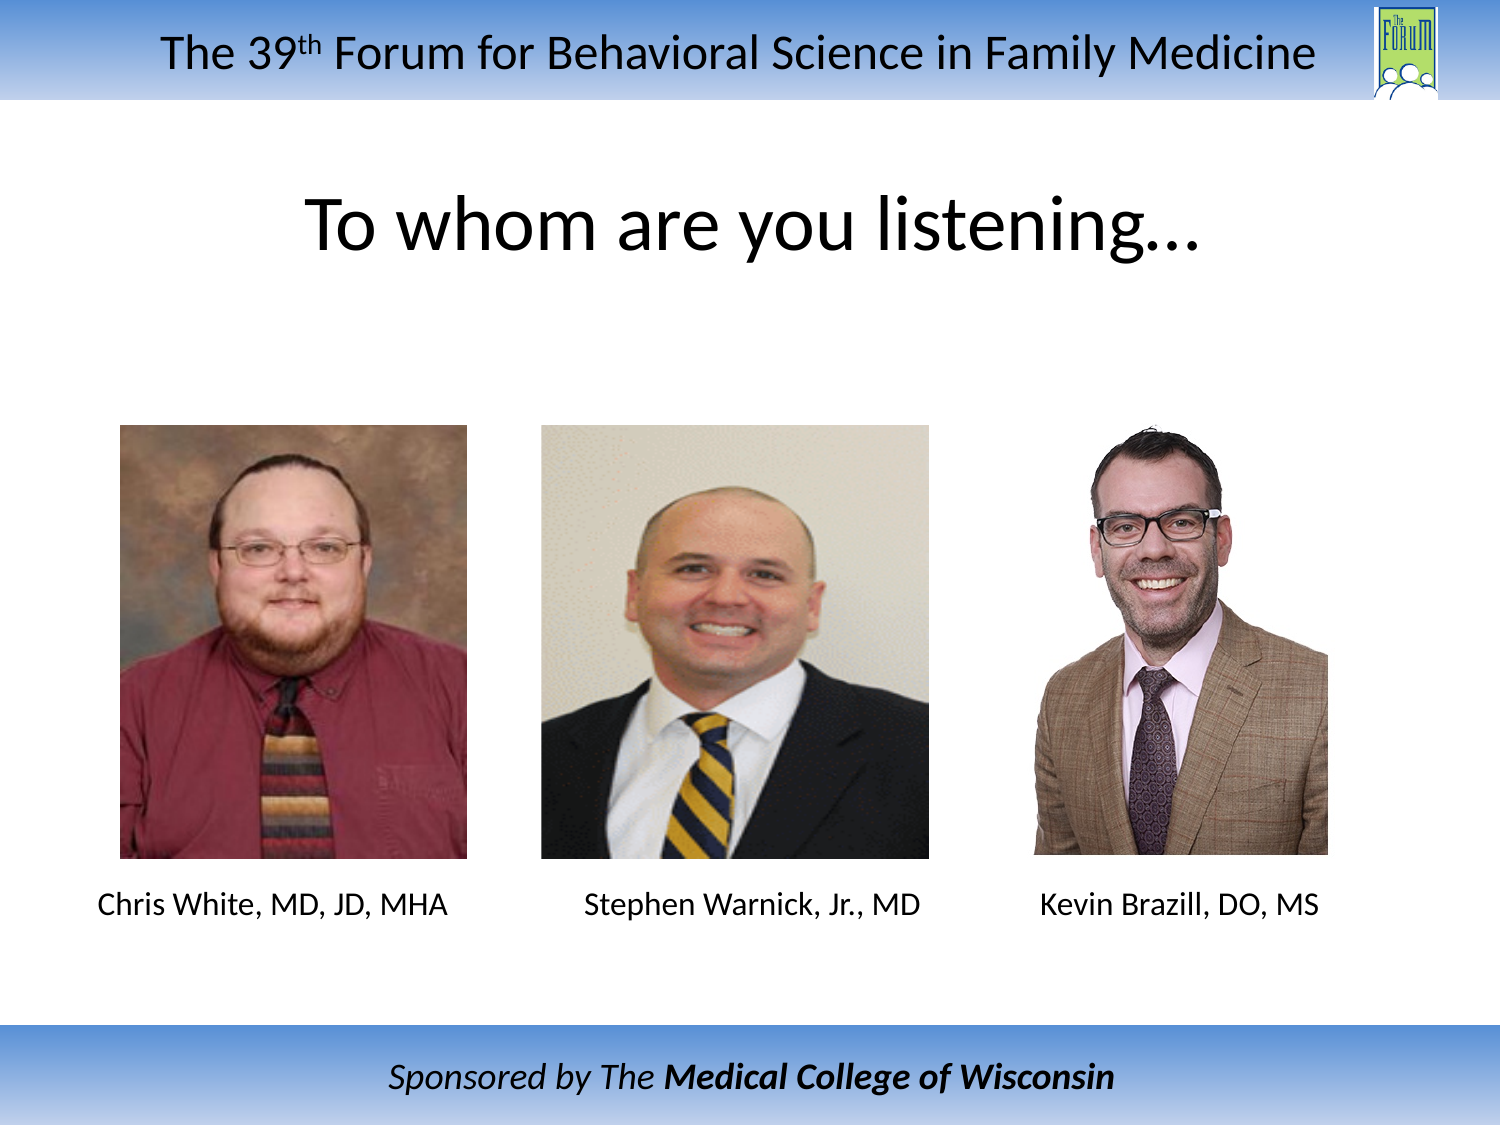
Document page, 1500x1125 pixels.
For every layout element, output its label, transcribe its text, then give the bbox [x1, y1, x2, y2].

picture [1019, 414, 1341, 859]
text_box Kevin Brazill, DO, MS [986, 874, 1374, 930]
text_box Chris White, MD, JD, MHA [79, 874, 467, 930]
text_box Stephen Warnick, Jr., MD [558, 874, 947, 930]
picture [120, 425, 468, 859]
picture [1374, 7, 1438, 100]
text_box [539, 424, 931, 861]
text_box To whom are you listening… [77, 162, 1428, 275]
